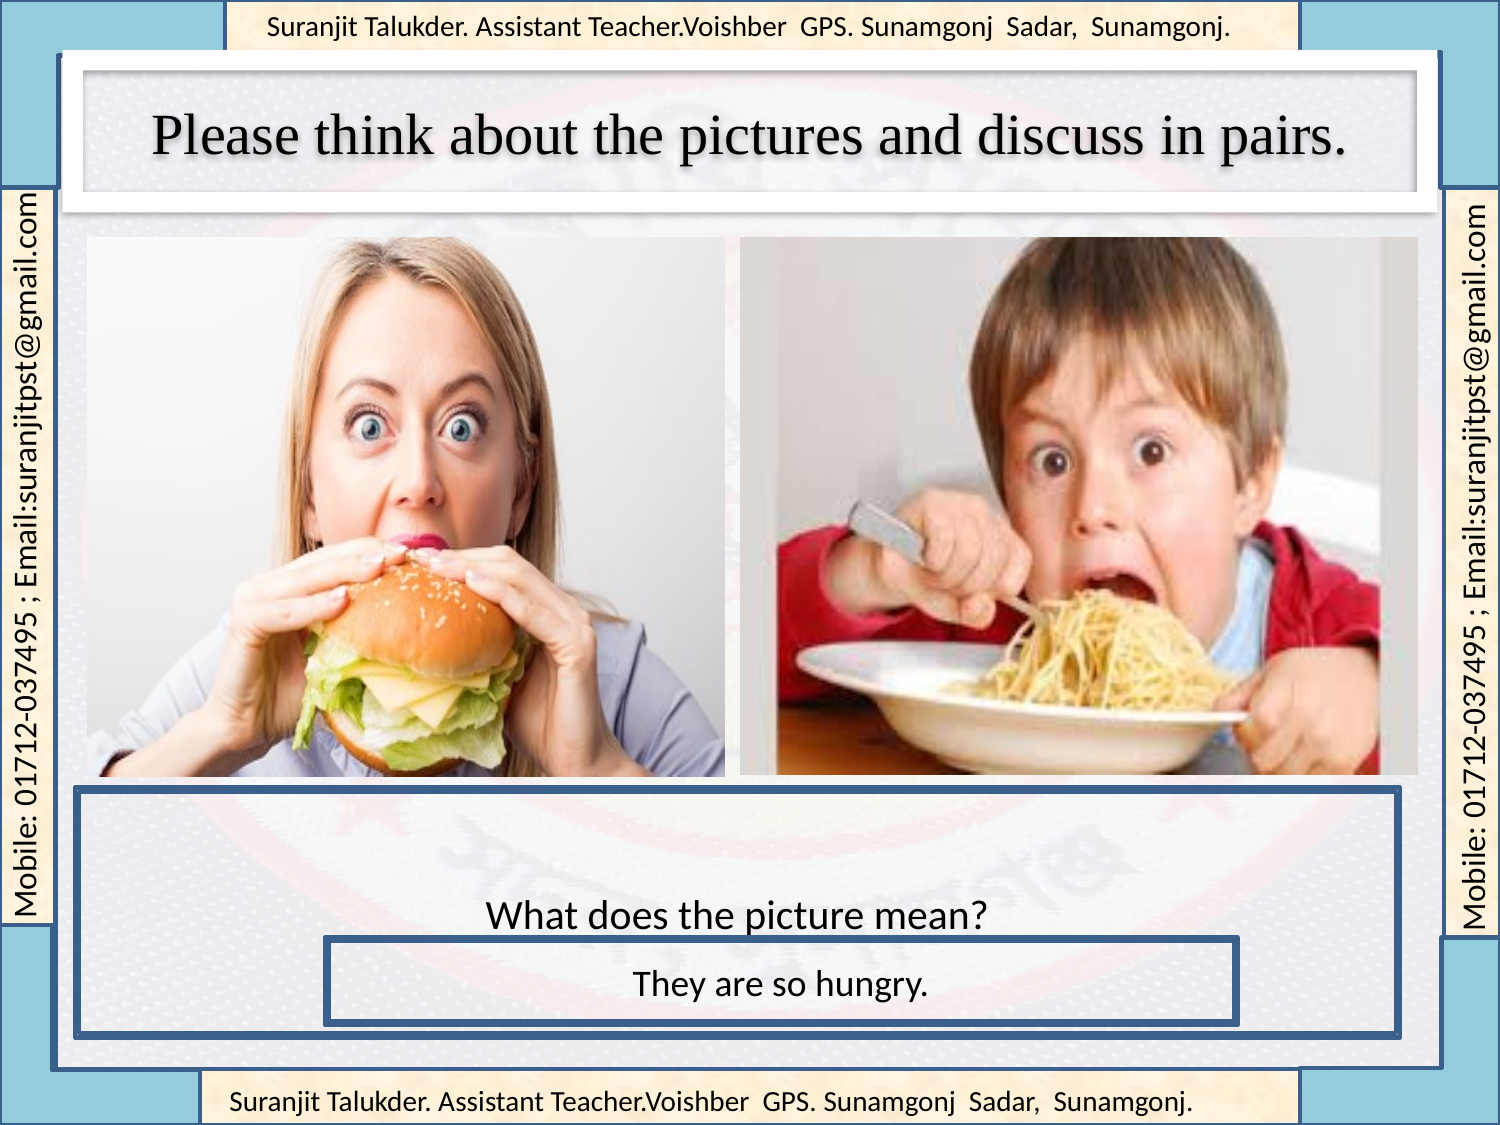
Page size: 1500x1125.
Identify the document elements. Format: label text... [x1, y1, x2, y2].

picture [202, 1071, 1298, 1123]
picture [1446, 190, 1498, 935]
picture [740, 237, 1418, 776]
picture [2, 190, 53, 923]
text_box They are so hungry. [323, 935, 1240, 1027]
text_box What does the picture mean? [73, 785, 1402, 1040]
text_box Please think about the pictures and discuss in pairs. [60, 48, 1440, 215]
picture [227, 2, 1298, 48]
picture [87, 237, 726, 777]
